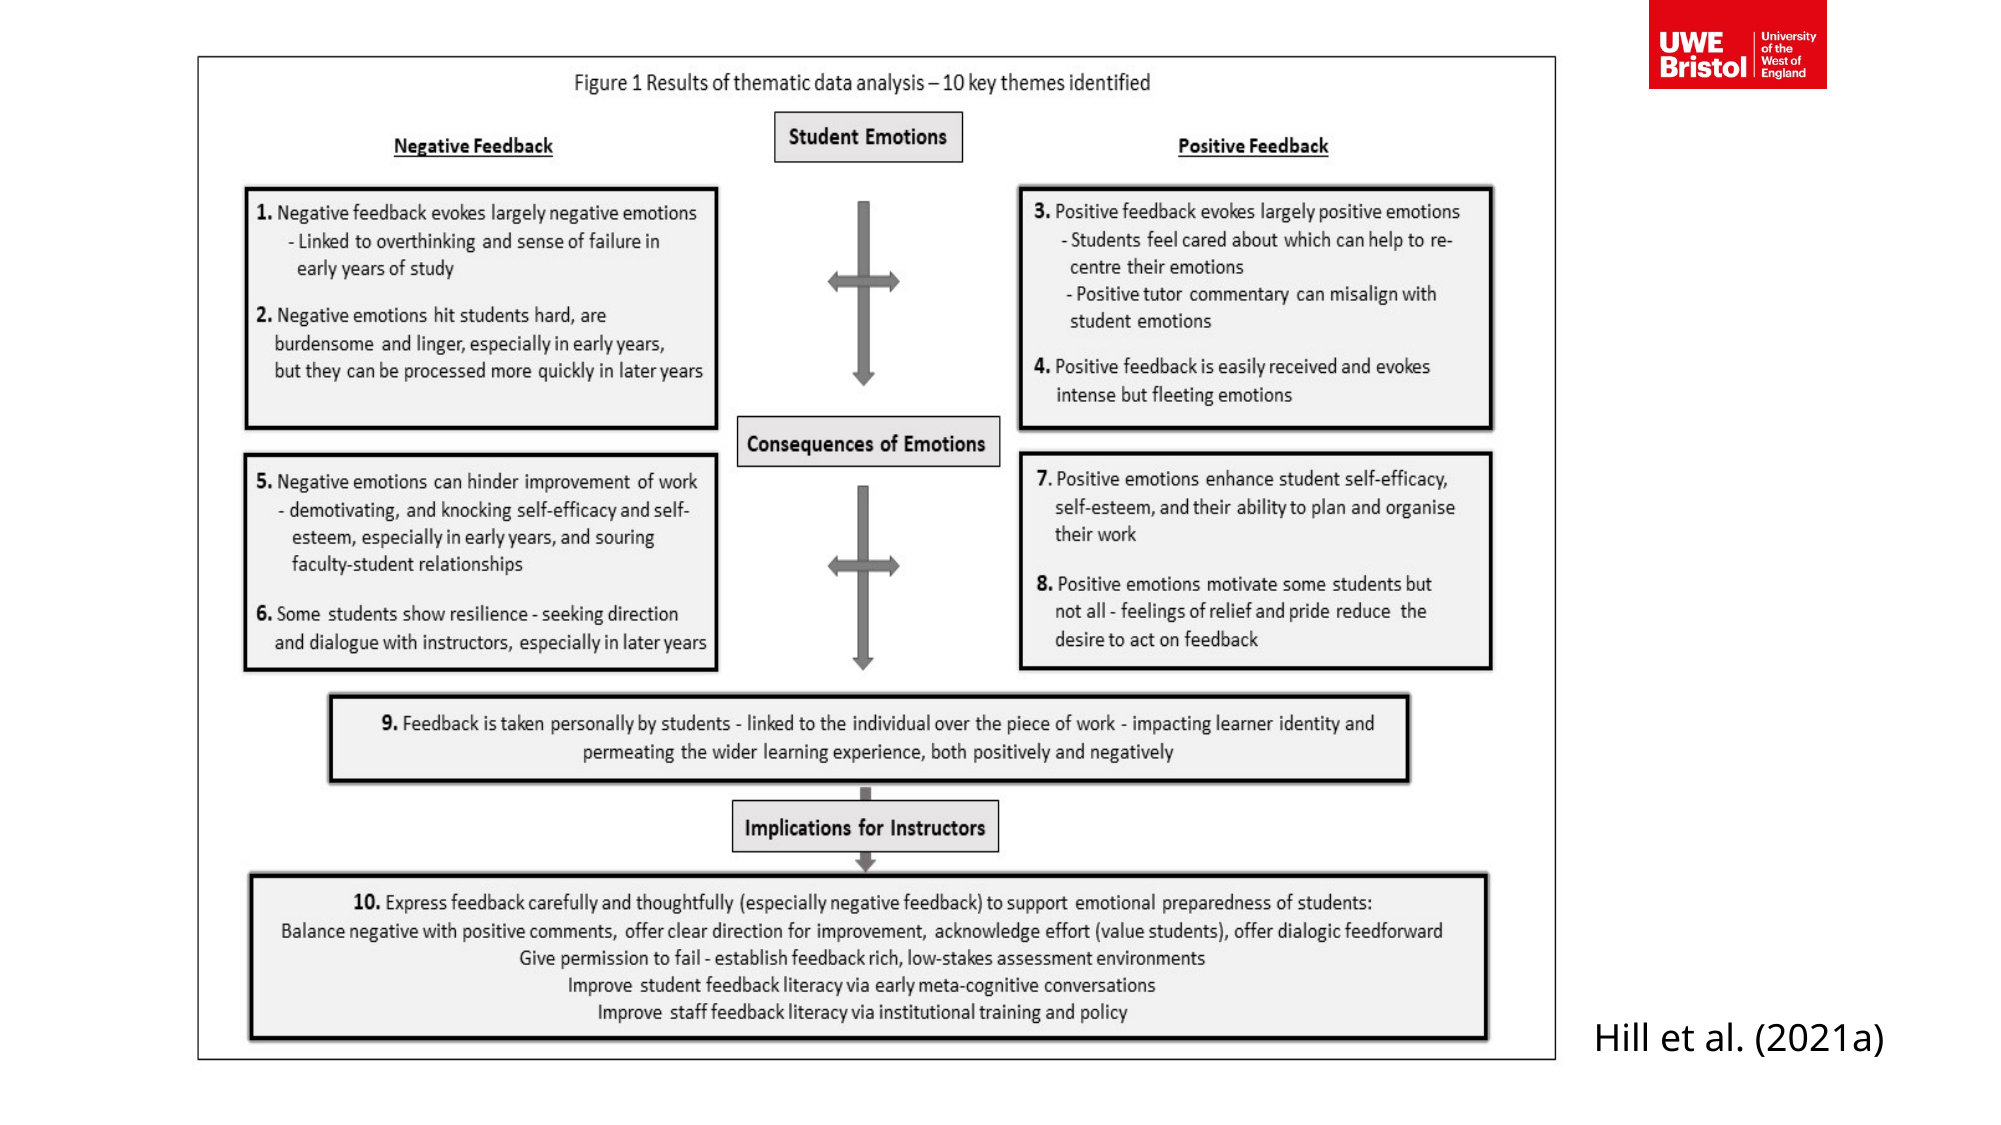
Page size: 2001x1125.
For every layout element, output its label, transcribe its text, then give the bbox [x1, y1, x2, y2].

picture [184, 42, 1580, 1066]
text_box Hill et al. (2021a) [1583, 1007, 2000, 1067]
picture [1649, 0, 1827, 89]
